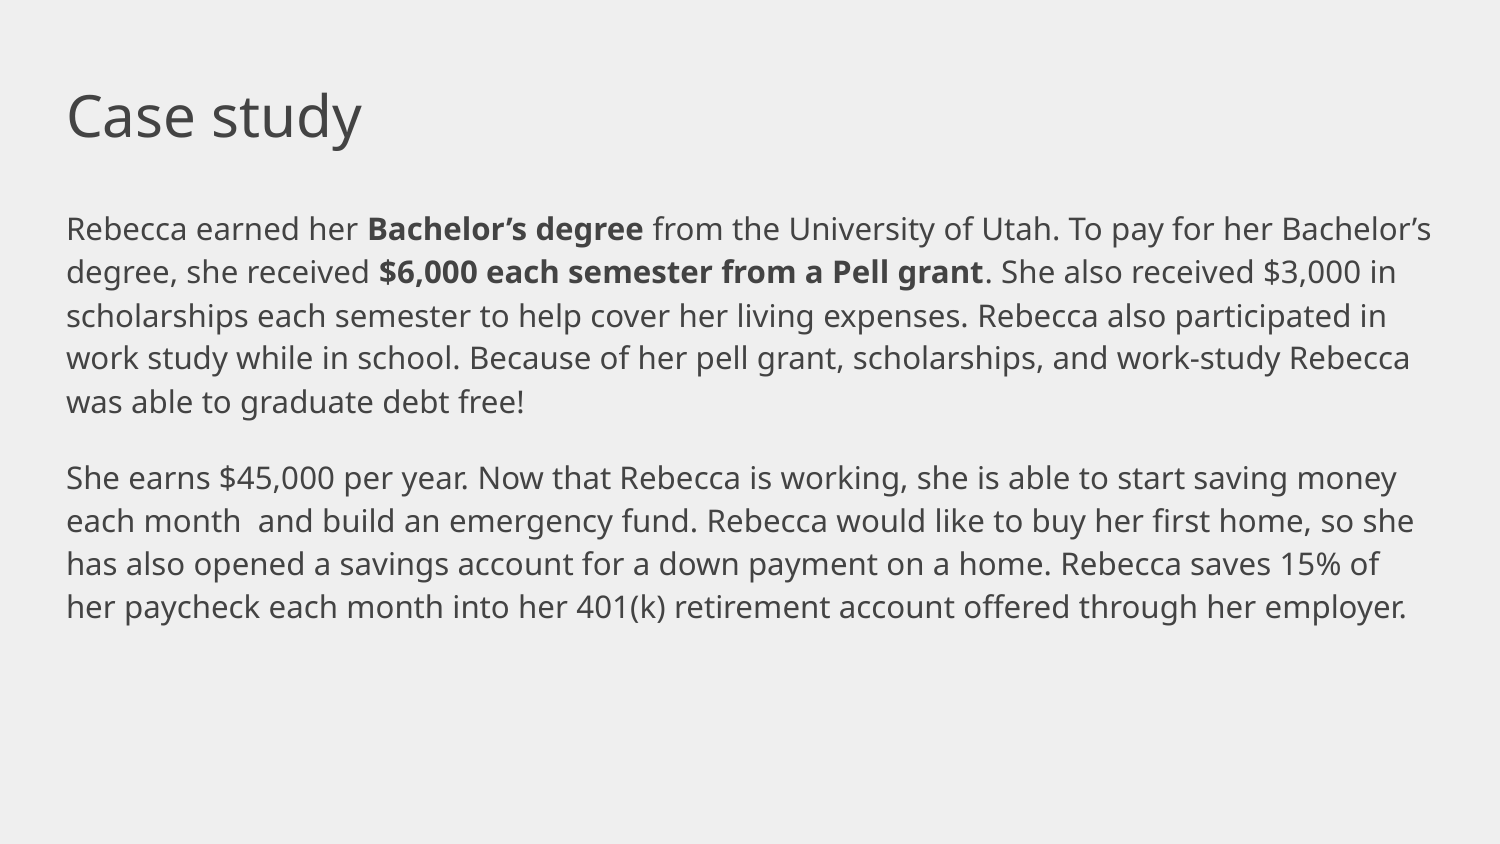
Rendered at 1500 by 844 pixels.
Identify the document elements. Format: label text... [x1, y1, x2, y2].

title Case study [51, 64, 1449, 167]
list Rebecca earned her Bachelor’s degree from the University of Utah. To pay for her Bachelor’s degree, she received $6,000 each semester from a Pell grant. She also received $3,000 in scholarships each semester to help cover her living expenses. Rebecca also participated in work study while in school. Because of her pell grant, scholarships, and work-study Rebecca was able to graduate debt free! She earns $45,000 per year. Now that Rebecca is working, she is able to start saving money each month and build an emergency fund. Rebecca would like to buy her first home, so she has also opened a savings account for a down payment on a home. Rebecca saves 15% of her paycheck each month into her 401(k) retirement account offered through her employer. [51, 189, 1449, 750]
